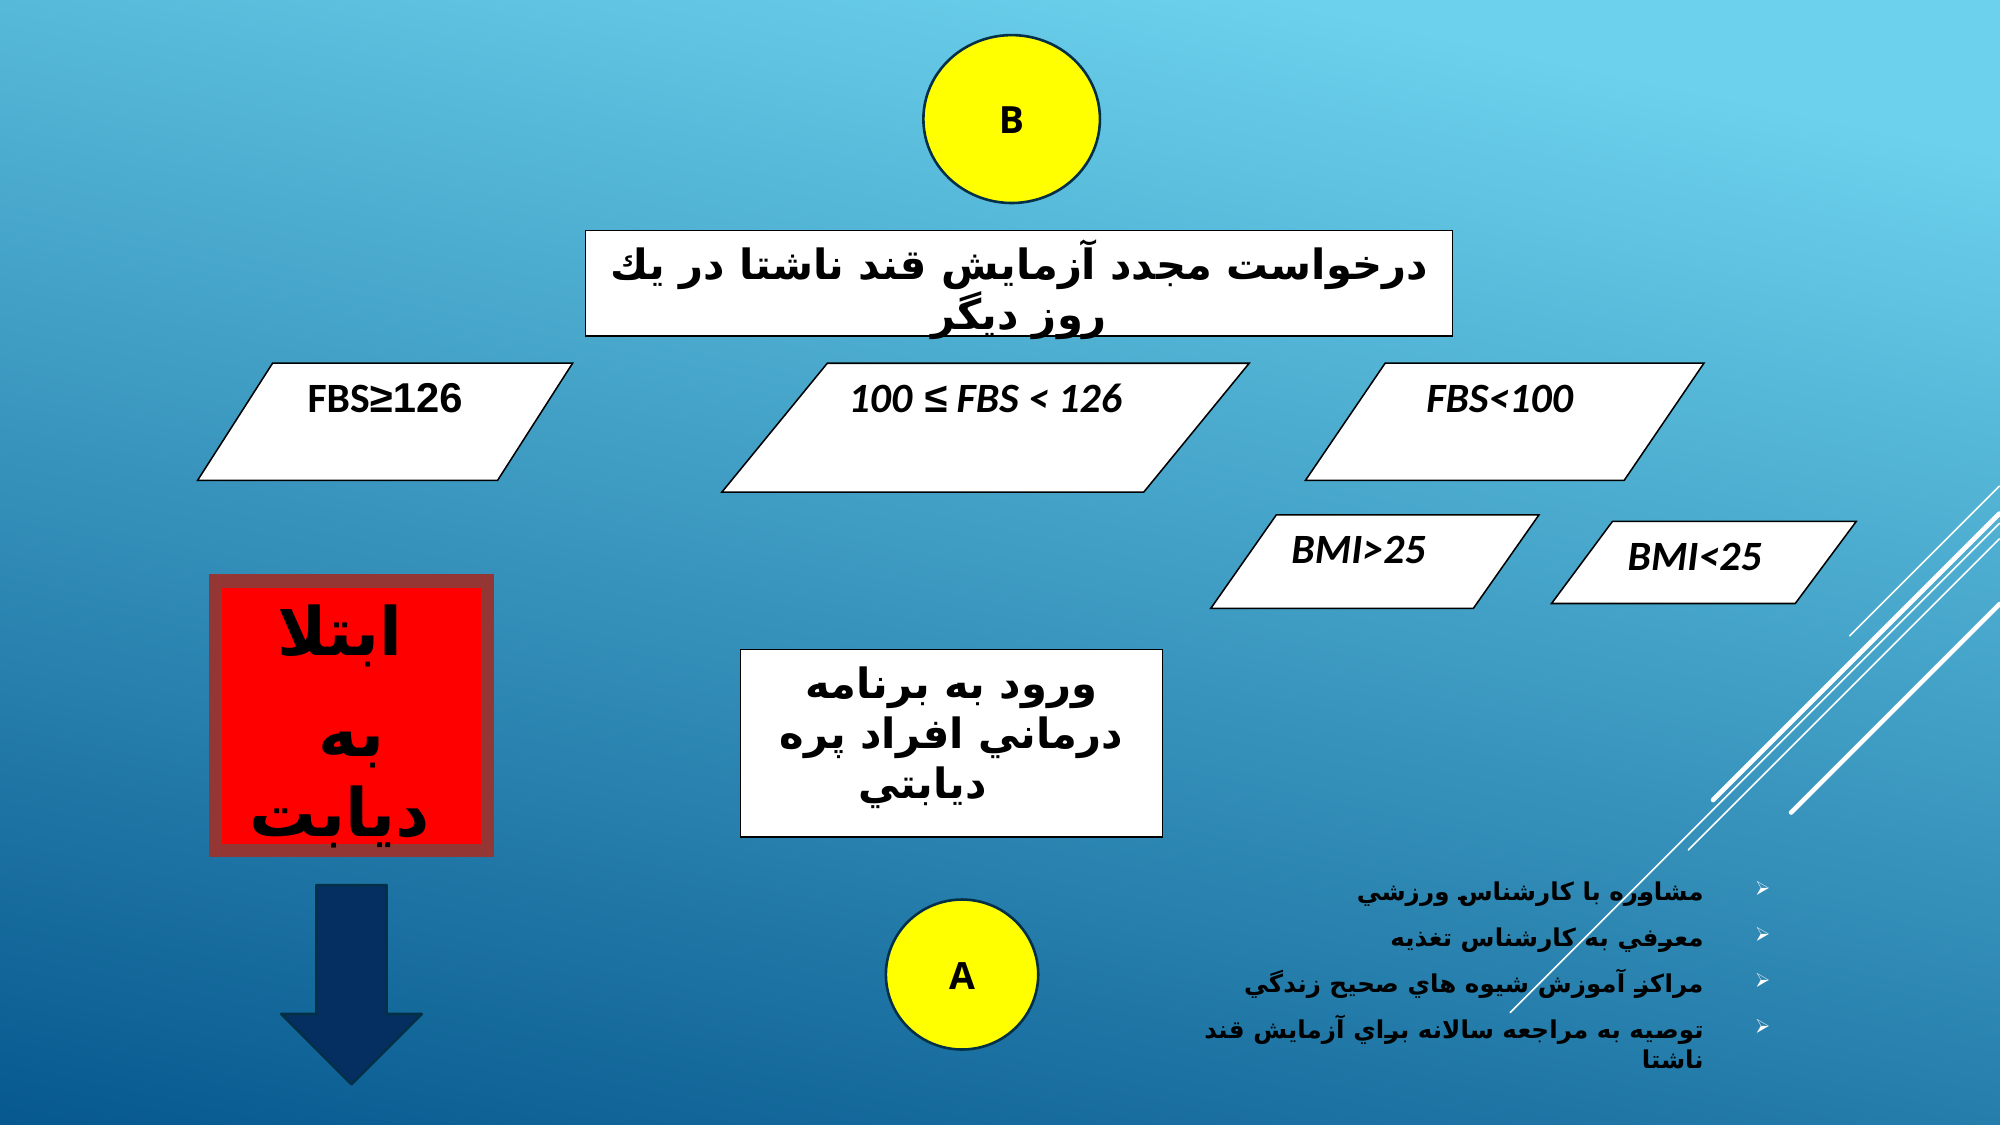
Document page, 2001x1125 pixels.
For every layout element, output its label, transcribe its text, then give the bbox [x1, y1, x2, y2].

text_box 100 ≤ FBS < 126 [721, 363, 1250, 493]
text_box FBS<100 [1305, 363, 1704, 481]
text_box [280, 883, 424, 1086]
text_box ورود به برنامه درماني افراد پره ديابتي [740, 649, 1163, 838]
text_box BMI<25 [1551, 521, 1857, 604]
text_box BMI>25 [1210, 514, 1539, 609]
text_box درخواست مجدد آزمايش قند ناشتا در يك روز ديگر [585, 230, 1453, 336]
text_box B [922, 33, 1102, 205]
text_box A [884, 898, 1040, 1051]
list مشاوره با كارشناس ورزشي معرفي به كارشناس تغذيه مراكز آموزش شيوه هاي صحيح زندگي توصيه به مراجعه سالانه براي آزمايش قند ناشتا [1162, 868, 1783, 1081]
text_box FBS≥126 [197, 363, 573, 481]
text_box ابتلا به ديابت [215, 581, 488, 851]
